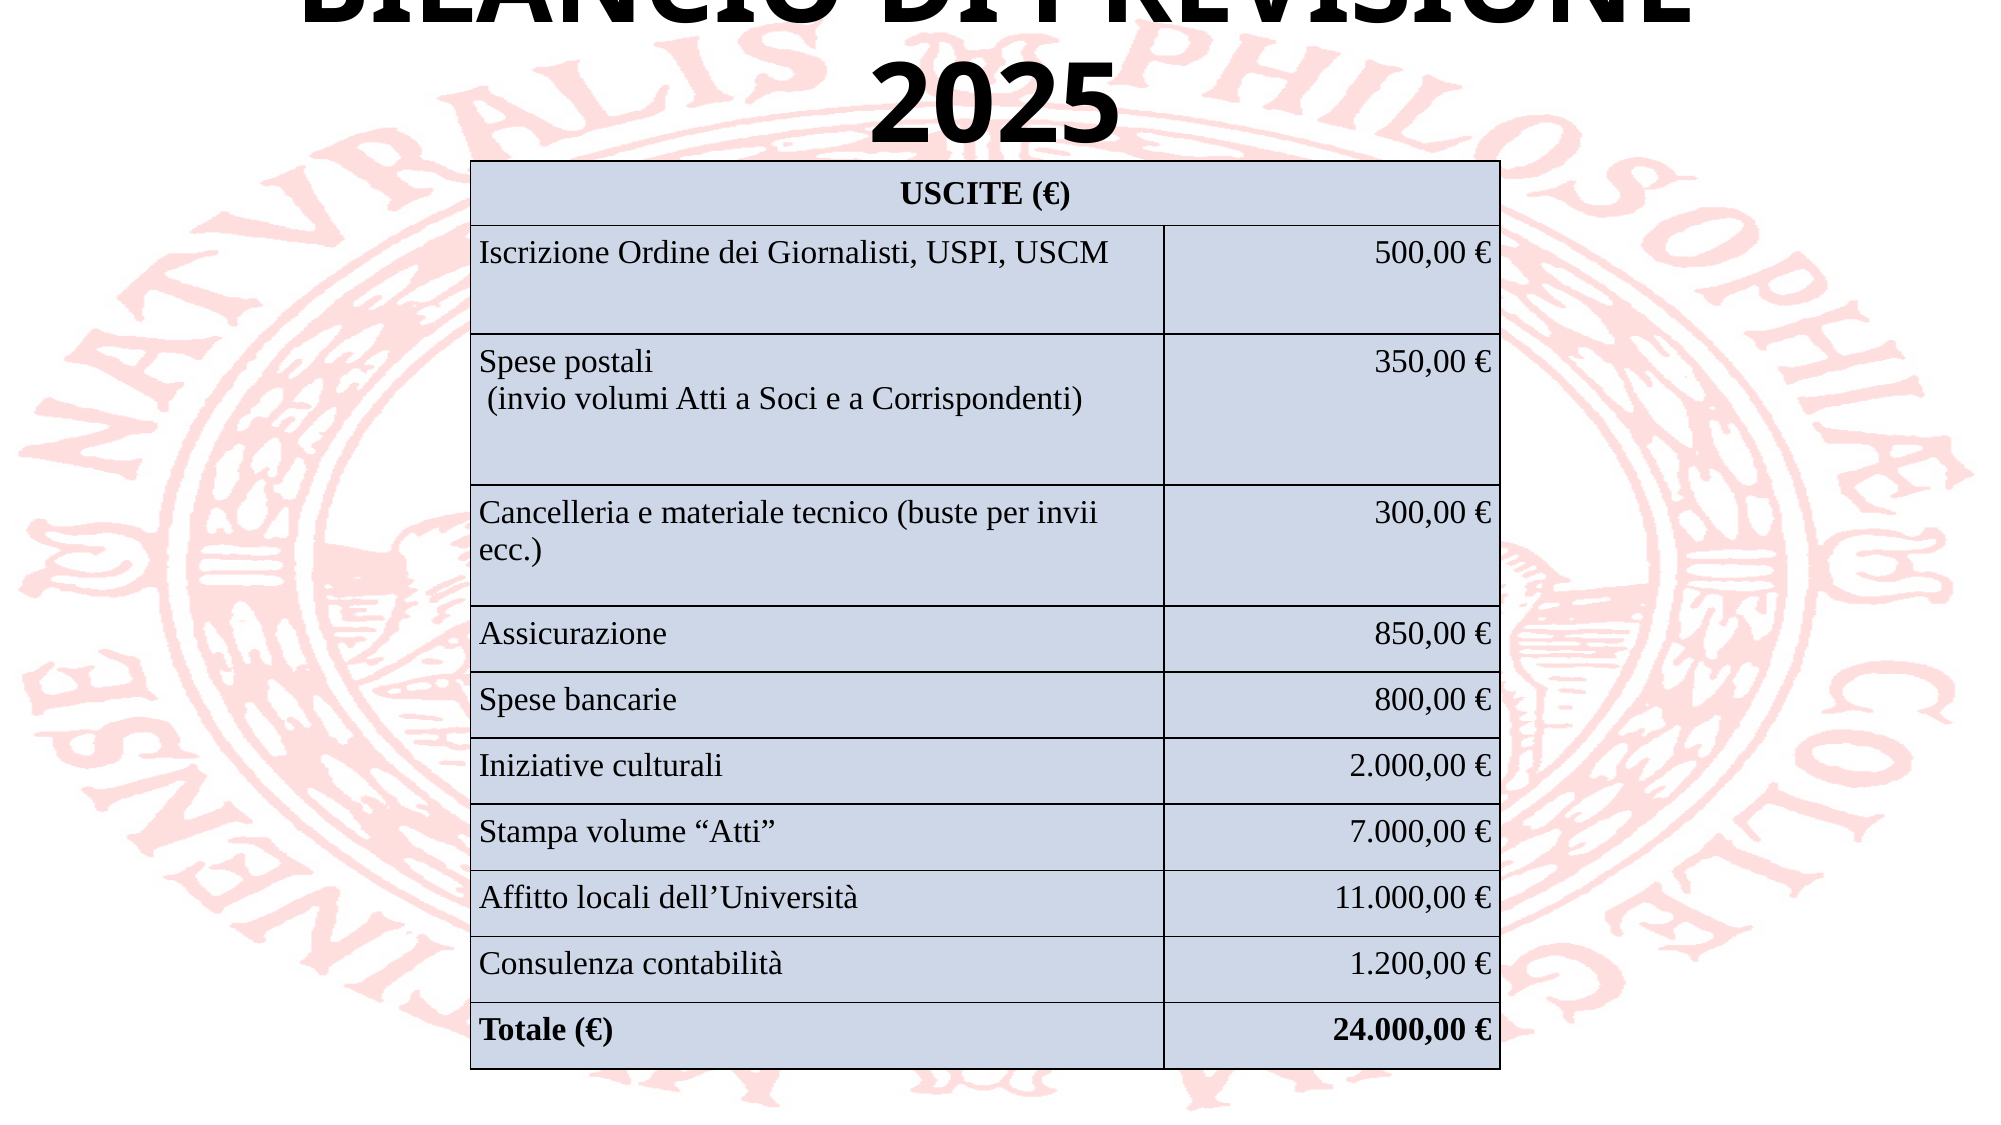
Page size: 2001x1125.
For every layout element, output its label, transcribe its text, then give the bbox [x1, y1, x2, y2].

table_cell 2.000,00 € [1165, 739, 1499, 803]
table_cell Cancelleria e materiale tecnico (buste per invii ecc.) [471, 486, 1163, 605]
table_header USCITE (€) [471, 162, 1499, 225]
table_cell 24.000,00 € [1165, 1003, 1499, 1068]
table_cell 300,00 € [1165, 486, 1499, 605]
title BILANCIO DI PREVISIONE 2025 [215, 0, 1777, 308]
table_cell 11.000,00 € [1165, 871, 1499, 936]
table_cell 350,00 € [1165, 335, 1499, 484]
table_cell 7.000,00 € [1165, 805, 1499, 870]
table_cell Totale (€) [471, 1003, 1163, 1068]
table_cell Consulenza contabilità [471, 937, 1163, 1002]
table_cell 1.200,00 € [1165, 937, 1499, 1002]
table_cell Assicurazione [471, 607, 1163, 671]
table_cell Iscrizione Ordine dei Giornalisti, USPI, USCM [471, 226, 1163, 333]
table_cell Spese postali (invio volumi Atti a Soci e a Corrispondenti) [471, 335, 1163, 484]
table_cell Affitto locali dell’Università [471, 871, 1163, 936]
table_cell Iniziative culturali [471, 739, 1163, 803]
table_cell 850,00 € [1165, 607, 1499, 671]
table_cell 800,00 € [1165, 673, 1499, 737]
table_cell Stampa volume “Atti” [471, 805, 1163, 870]
table_cell 500,00 € [1165, 226, 1499, 333]
table_cell Spese bancarie [471, 673, 1163, 737]
